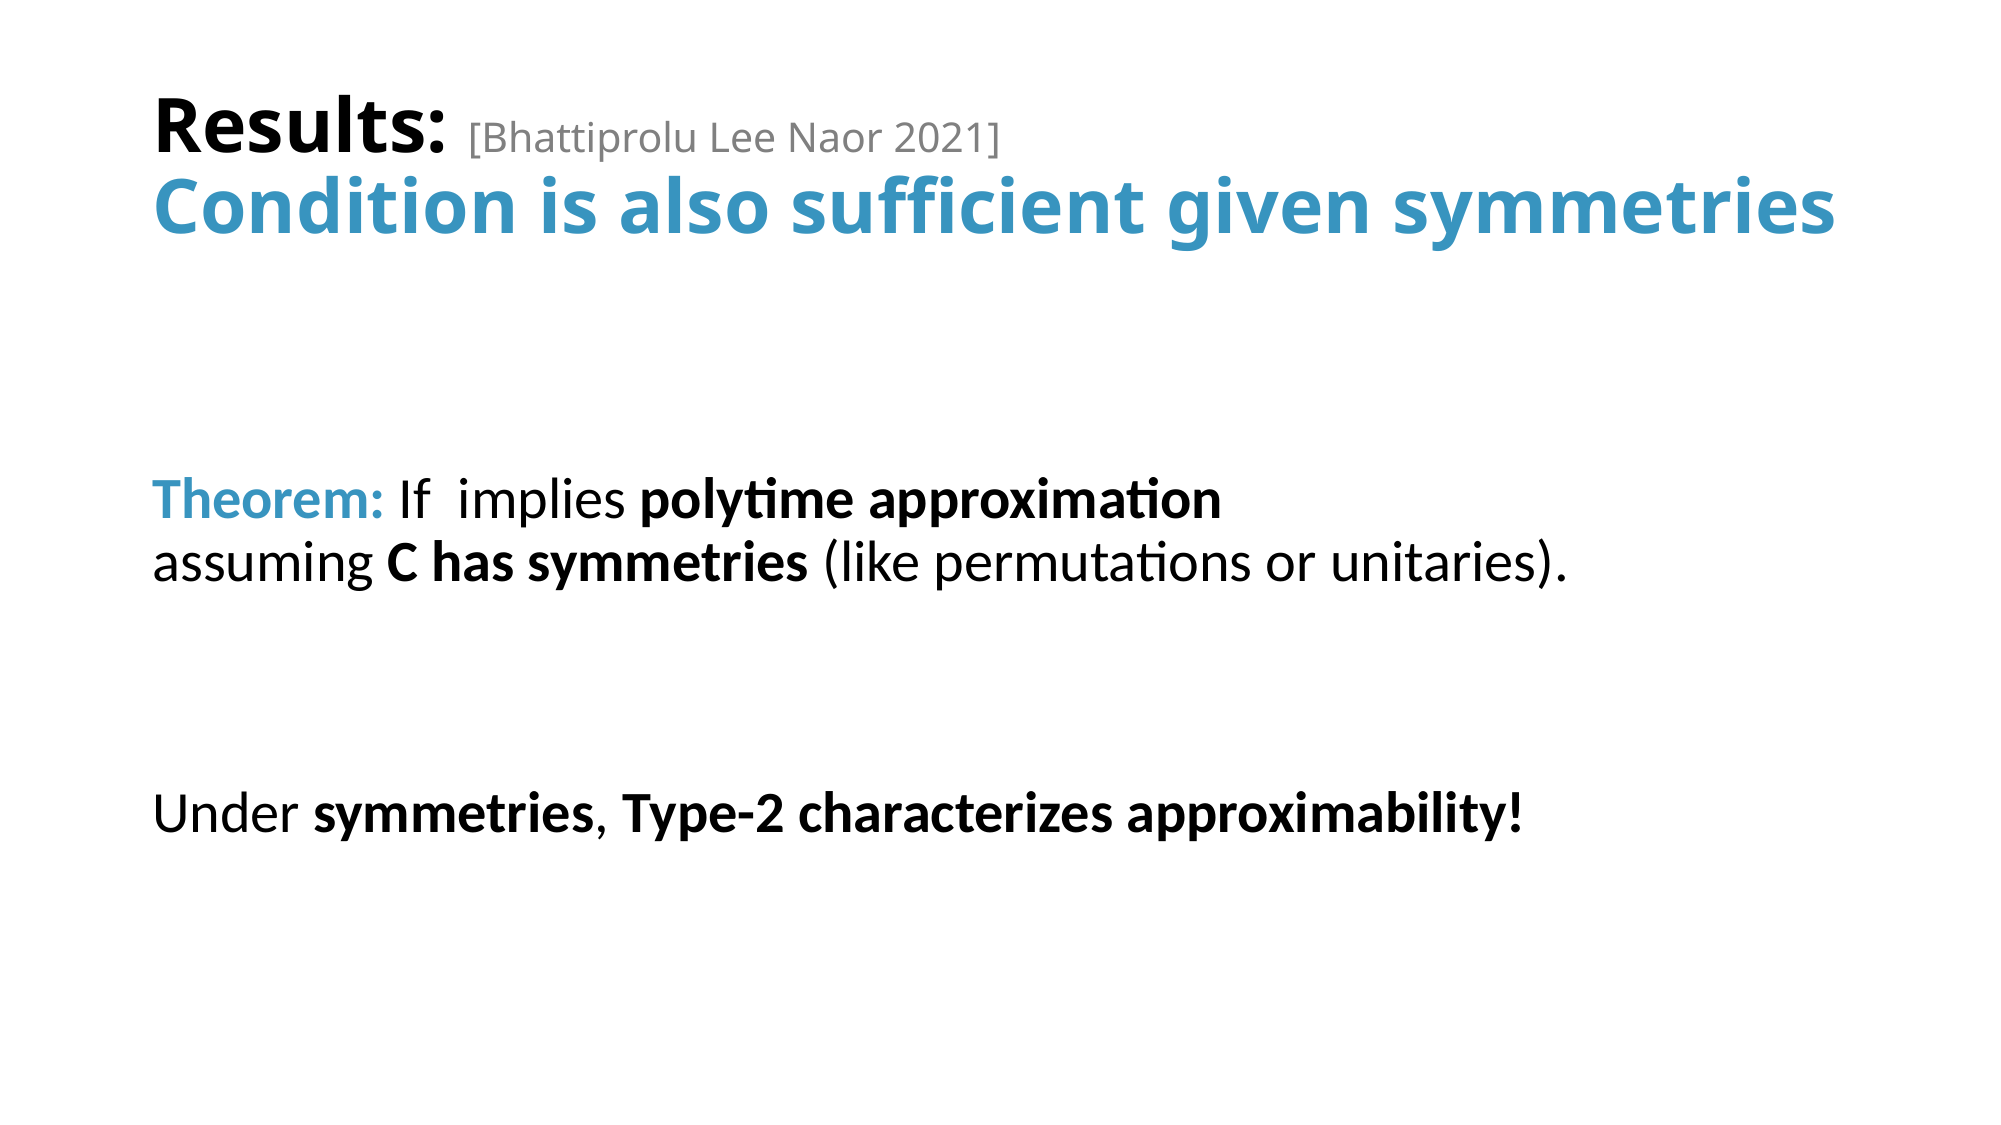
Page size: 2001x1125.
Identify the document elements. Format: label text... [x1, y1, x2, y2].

title Results: [Bhattiprolu Lee Naor 2021] Condition is also sufficient given symmetries [137, 59, 1863, 278]
